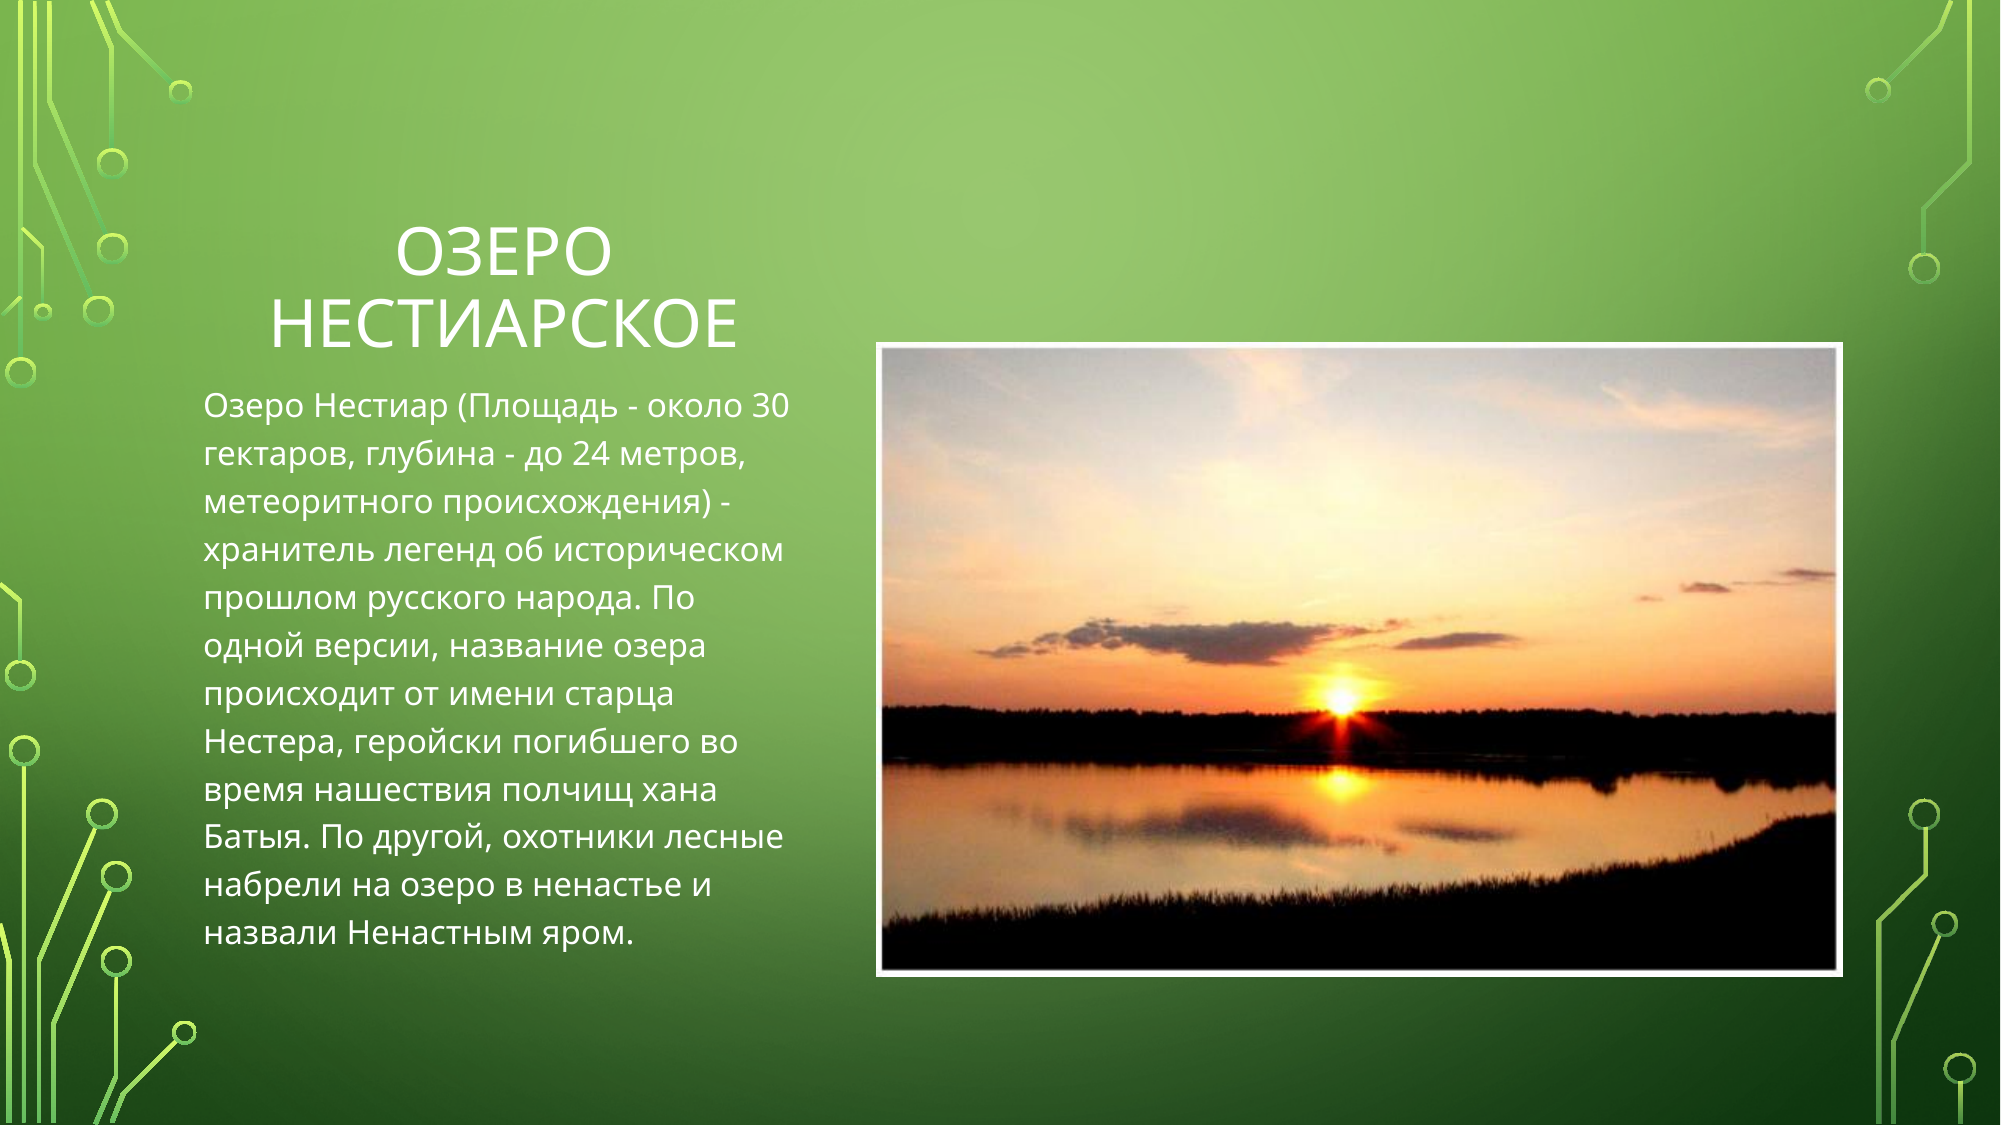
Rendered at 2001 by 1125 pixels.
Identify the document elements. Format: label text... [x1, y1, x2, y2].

list Озеро Нестиар (Площадь - около 30 гектаров, глубина - до 24 метров, метеоритного происхождения) - хранитель легенд об историческом прошлом русского народа. По одной версии, название озера происходит от имени старца Нестера, геройски погибшего во время нашествия полчищ хана Батыя. По другой, охотники лесные набрели на озеро в ненастье и назвали Ненастным яром. [188, 369, 821, 950]
title Озеро Нестиарское [188, 99, 821, 369]
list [876, 341, 1843, 977]
